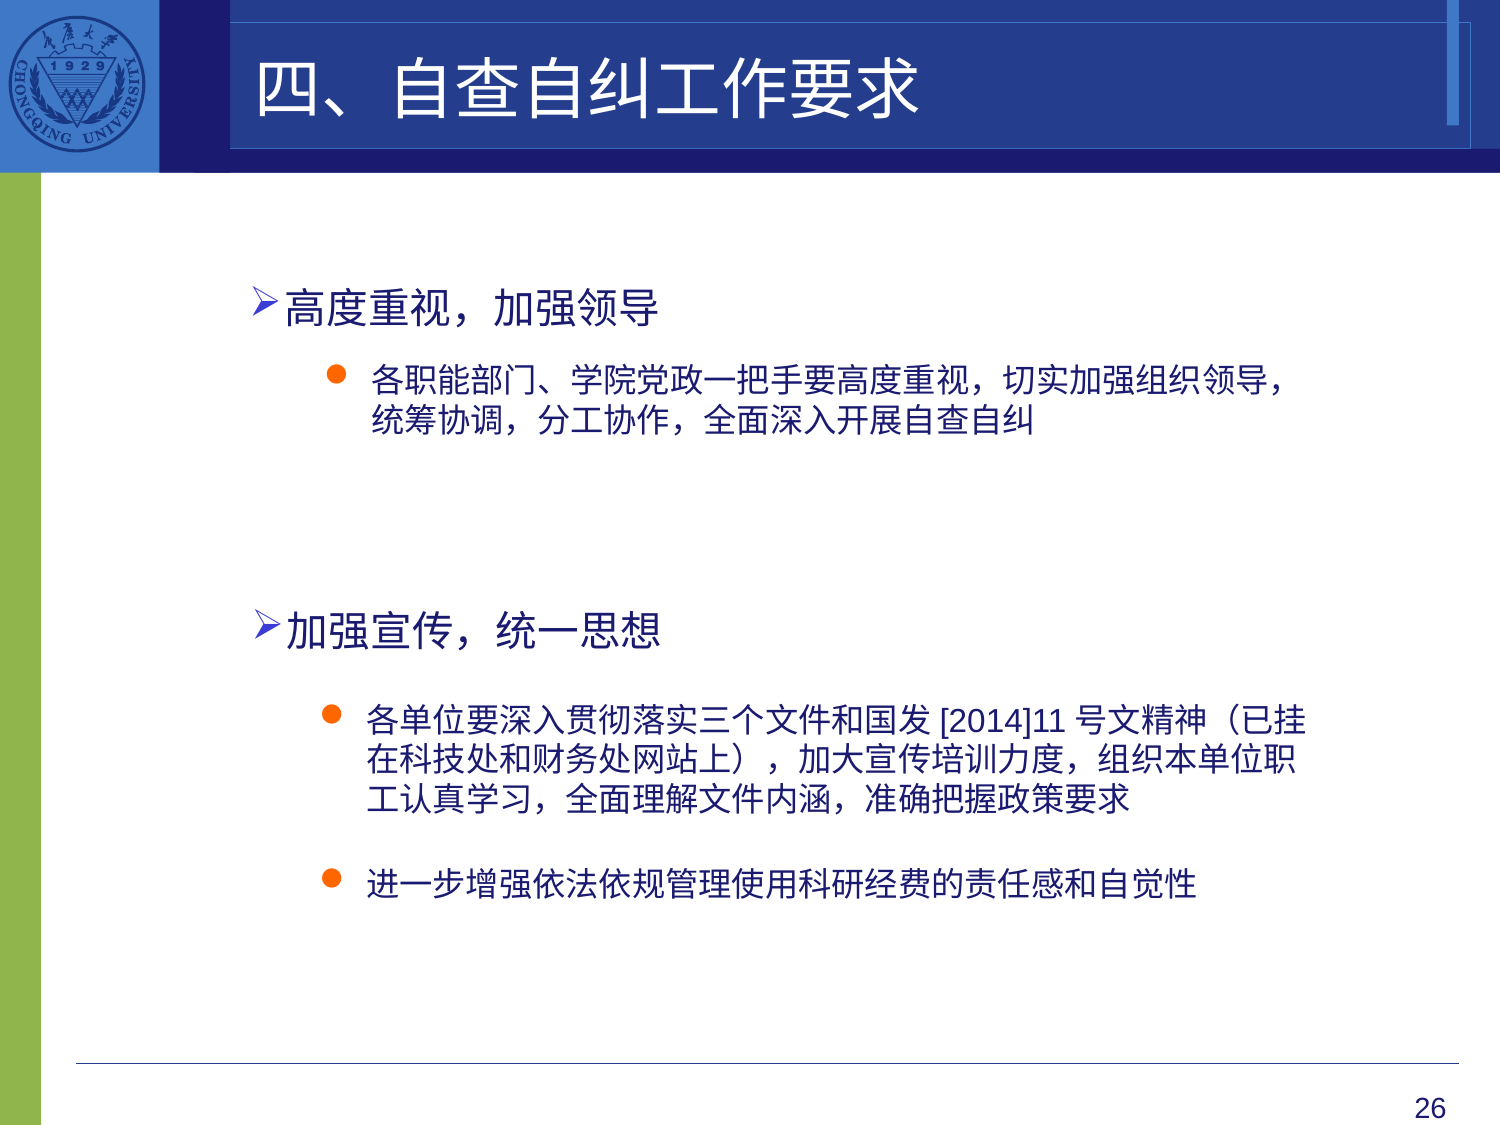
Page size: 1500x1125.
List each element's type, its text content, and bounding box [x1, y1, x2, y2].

text_box 加强宣传，统一思想 [236, 597, 1280, 663]
text_box 各职能部门、学院党政一把手要高度重视，切实加强组织领导，统筹协调，分工协作，全面深入开展自查自纠 [309, 351, 1341, 447]
text_box 四、自查自纠工作要求 [239, 39, 937, 135]
text_box 各单位要深入贯彻落实三个文件和国发[2014]11号文精神（已挂在科技处和财务处网站上），加大宣传培训力度，组织本单位职工认真学习，全面理解文件内涵，准确把握政策要求 [304, 691, 1325, 826]
text_box 进一步增强依法依规管理使用科研经费的责任感和自觉性 [304, 855, 1325, 911]
text_box 高度重视，加强领导 [234, 274, 1114, 339]
text_box 26 [1399, 1082, 1500, 1125]
